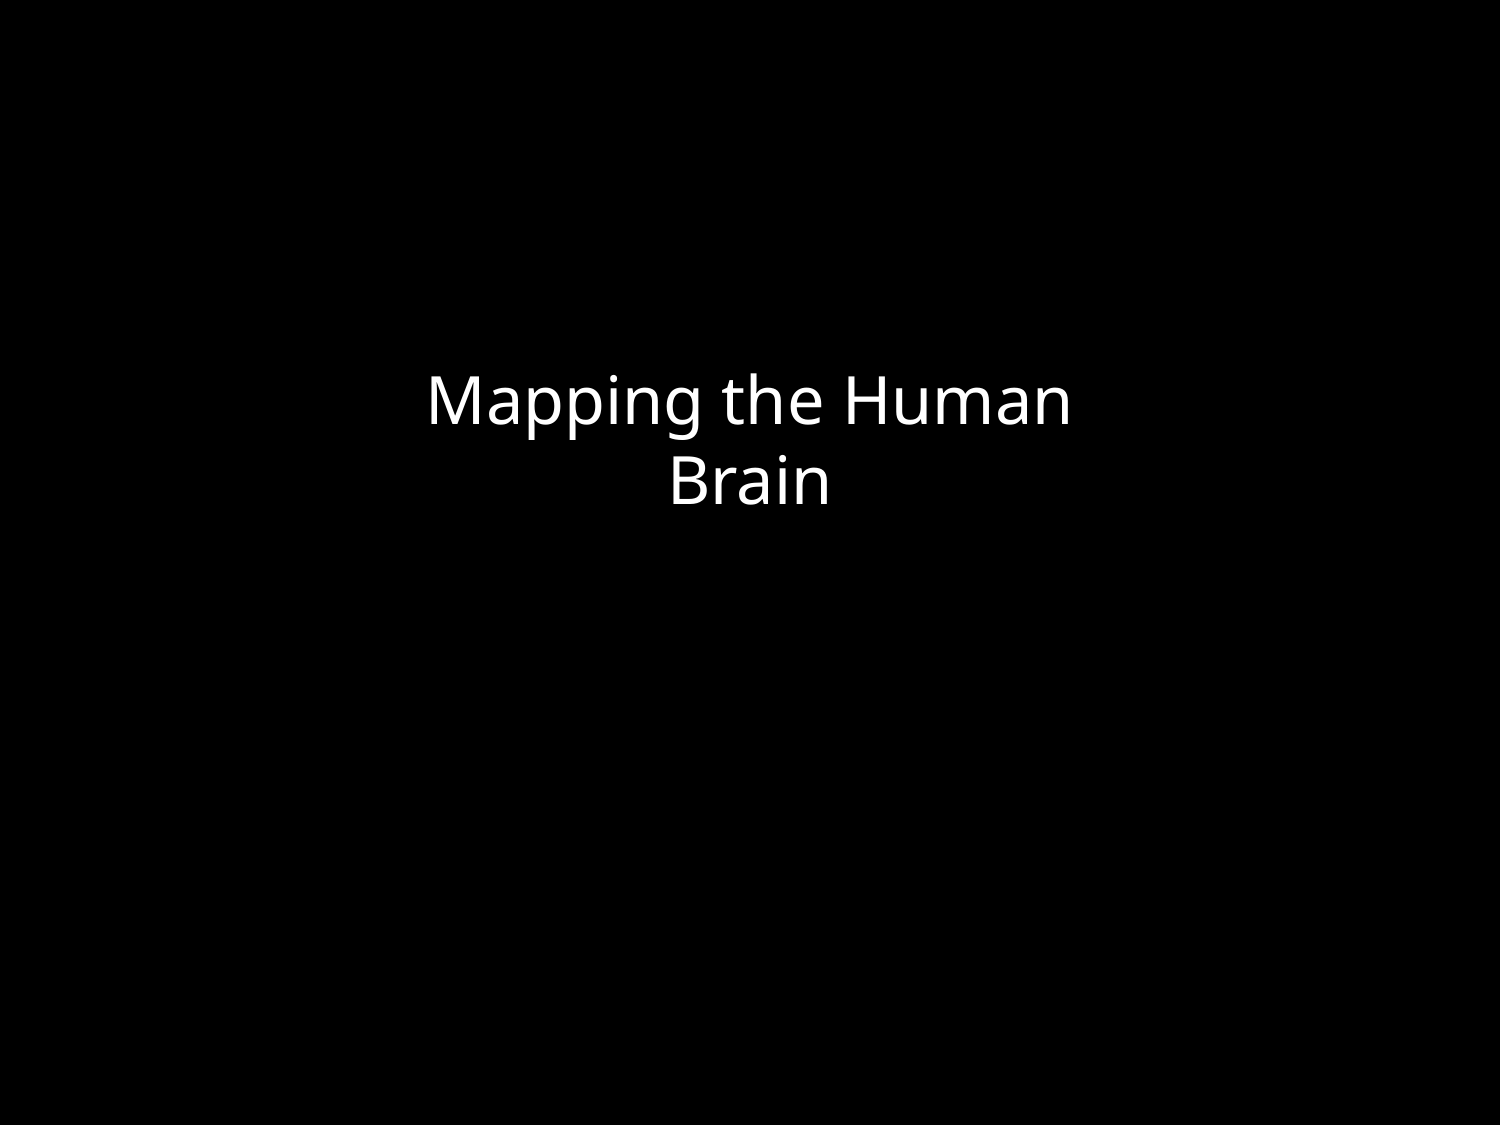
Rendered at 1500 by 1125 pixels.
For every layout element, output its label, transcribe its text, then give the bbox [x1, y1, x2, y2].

text_box Mapping the Human Brain [350, 349, 1150, 526]
